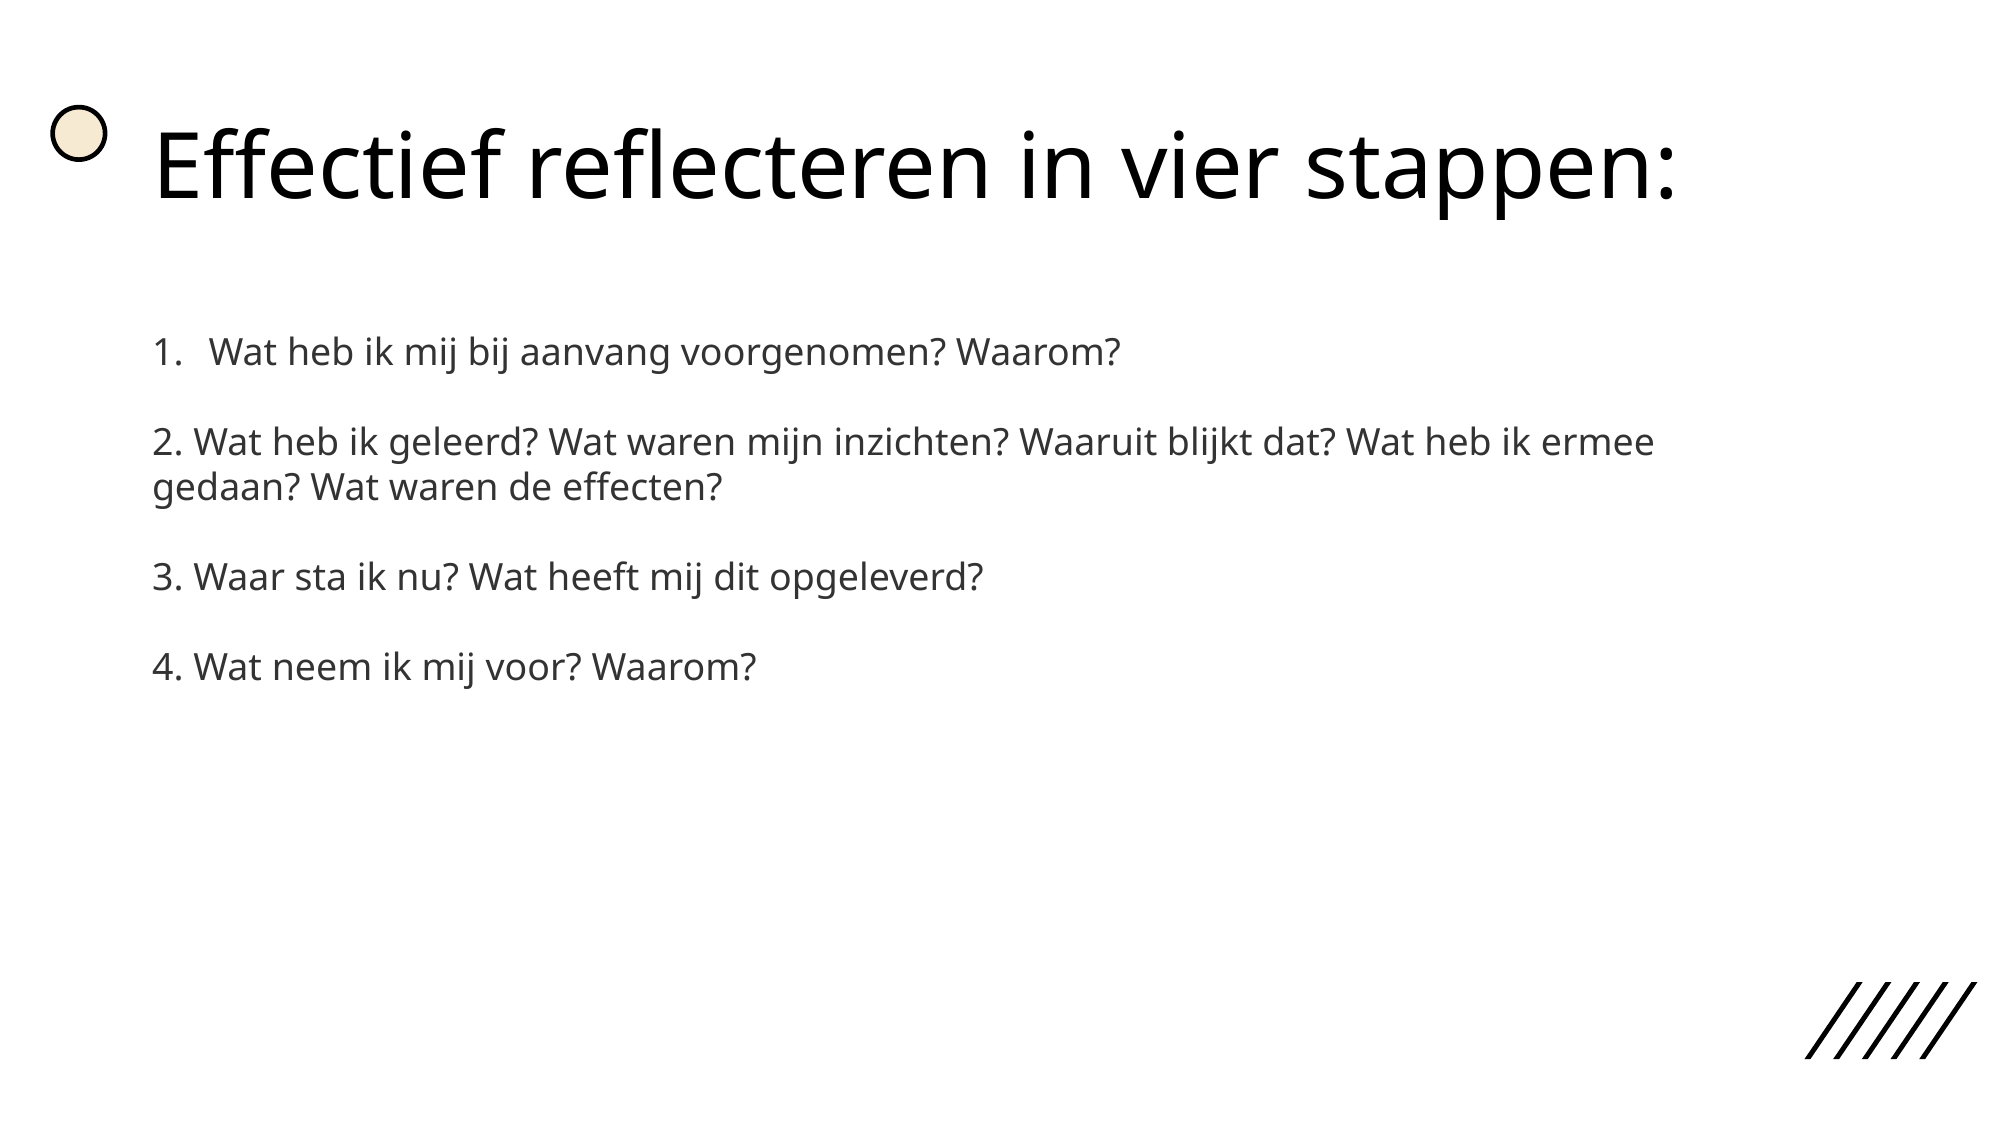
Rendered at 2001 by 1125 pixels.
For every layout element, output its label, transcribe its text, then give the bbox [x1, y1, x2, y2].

text_box Wat heb ik mij bij aanvang voorgenomen? Waarom? 2. Wat heb ik geleerd? Wat waren mijn inzichten? Waaruit blijkt dat? Wat heb ik ermee gedaan? Wat waren de effecten? 3. Waar sta ik nu? Wat heeft mij dit opgeleverd? 4. Wat neem ik mij voor? Waarom? [137, 320, 1751, 695]
title Effectief reflecteren in vier stappen: [137, 59, 1863, 278]
